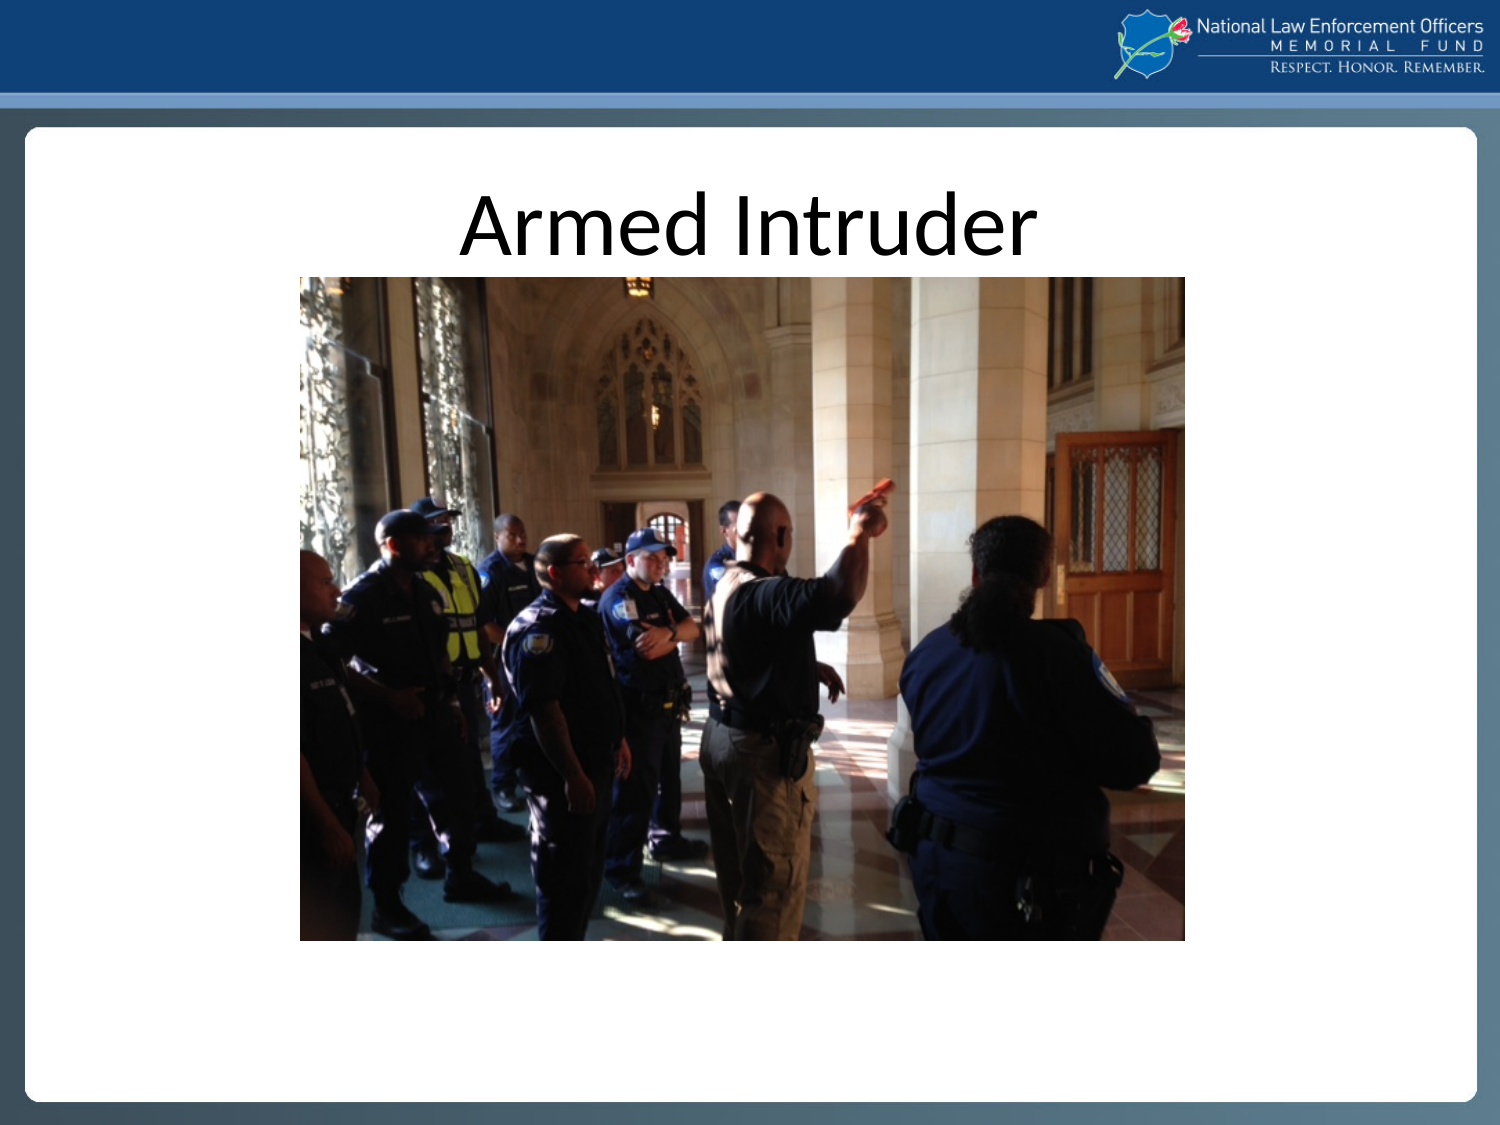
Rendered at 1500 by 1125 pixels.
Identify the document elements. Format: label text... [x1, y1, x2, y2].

picture [0, 0, 1500, 1125]
title Armed Intruder [75, 125, 1425, 313]
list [299, 277, 1185, 942]
